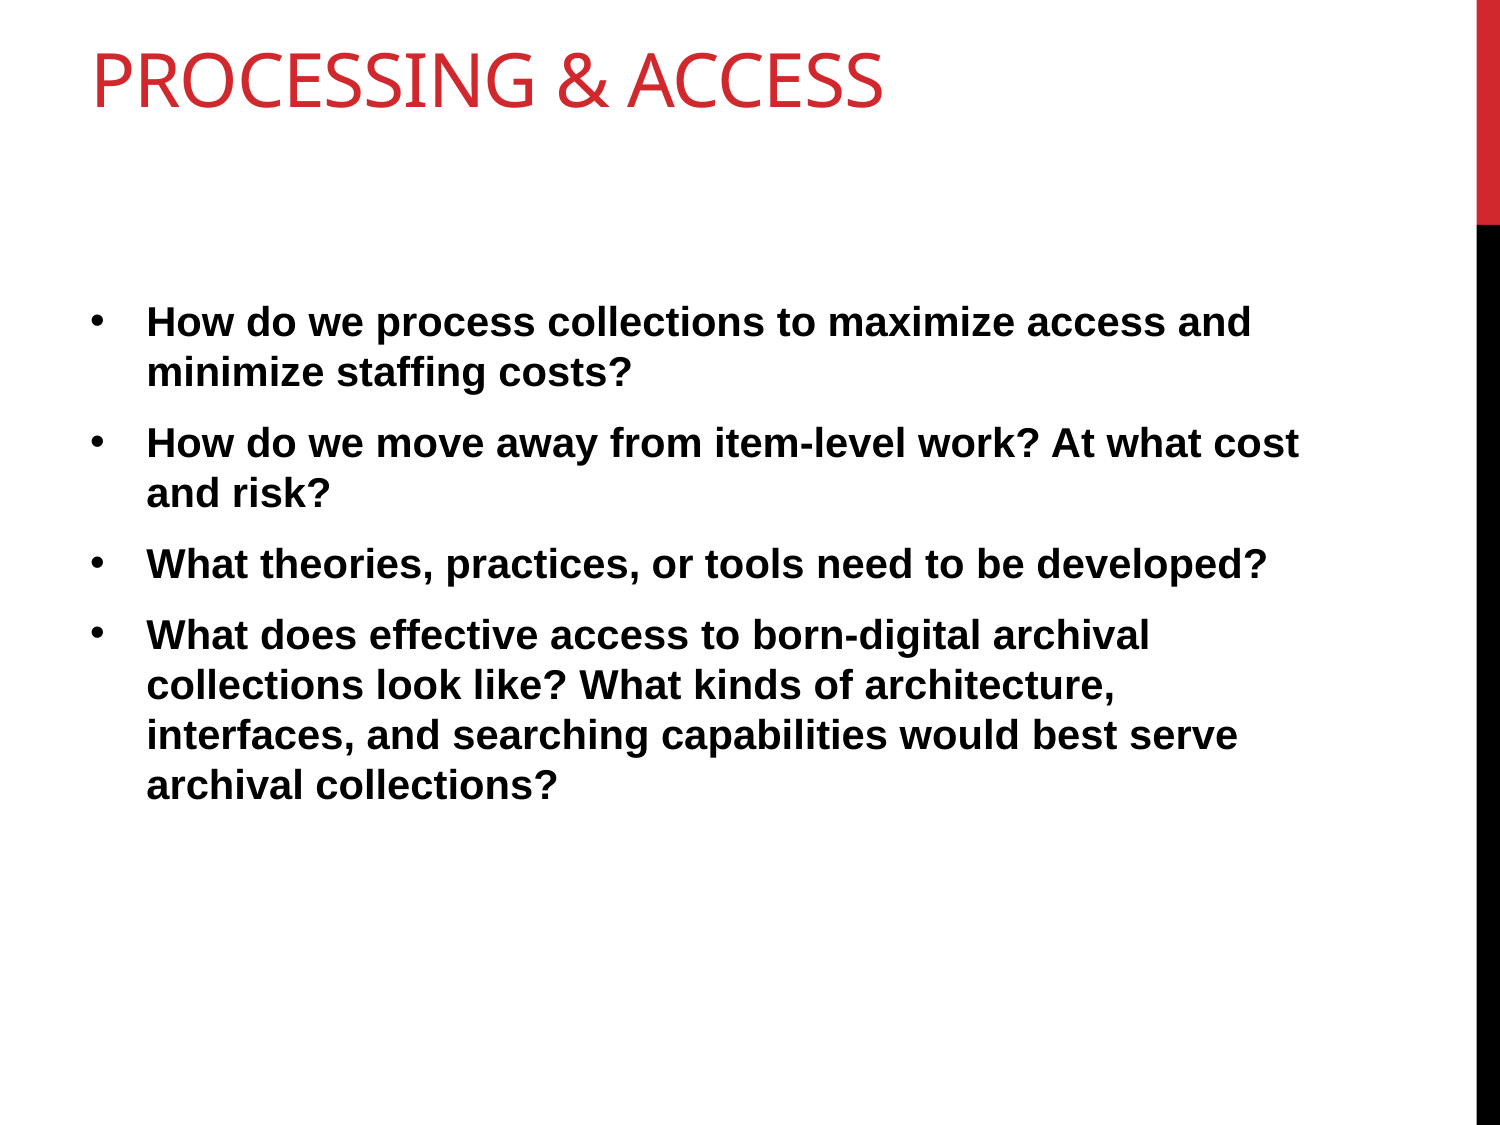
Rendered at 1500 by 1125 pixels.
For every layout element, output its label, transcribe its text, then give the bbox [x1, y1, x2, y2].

list How do we process collections to maximize access and minimize staffing costs? How do we move away from item-level work? At what cost and risk? What theories, practices, or tools need to be developed? What does effective access to born-digital archival collections look like? What kinds of architecture, interfaces, and searching capabilities would best serve archival collections? [75, 287, 1325, 1005]
title Processing & Access [75, 25, 1450, 250]
